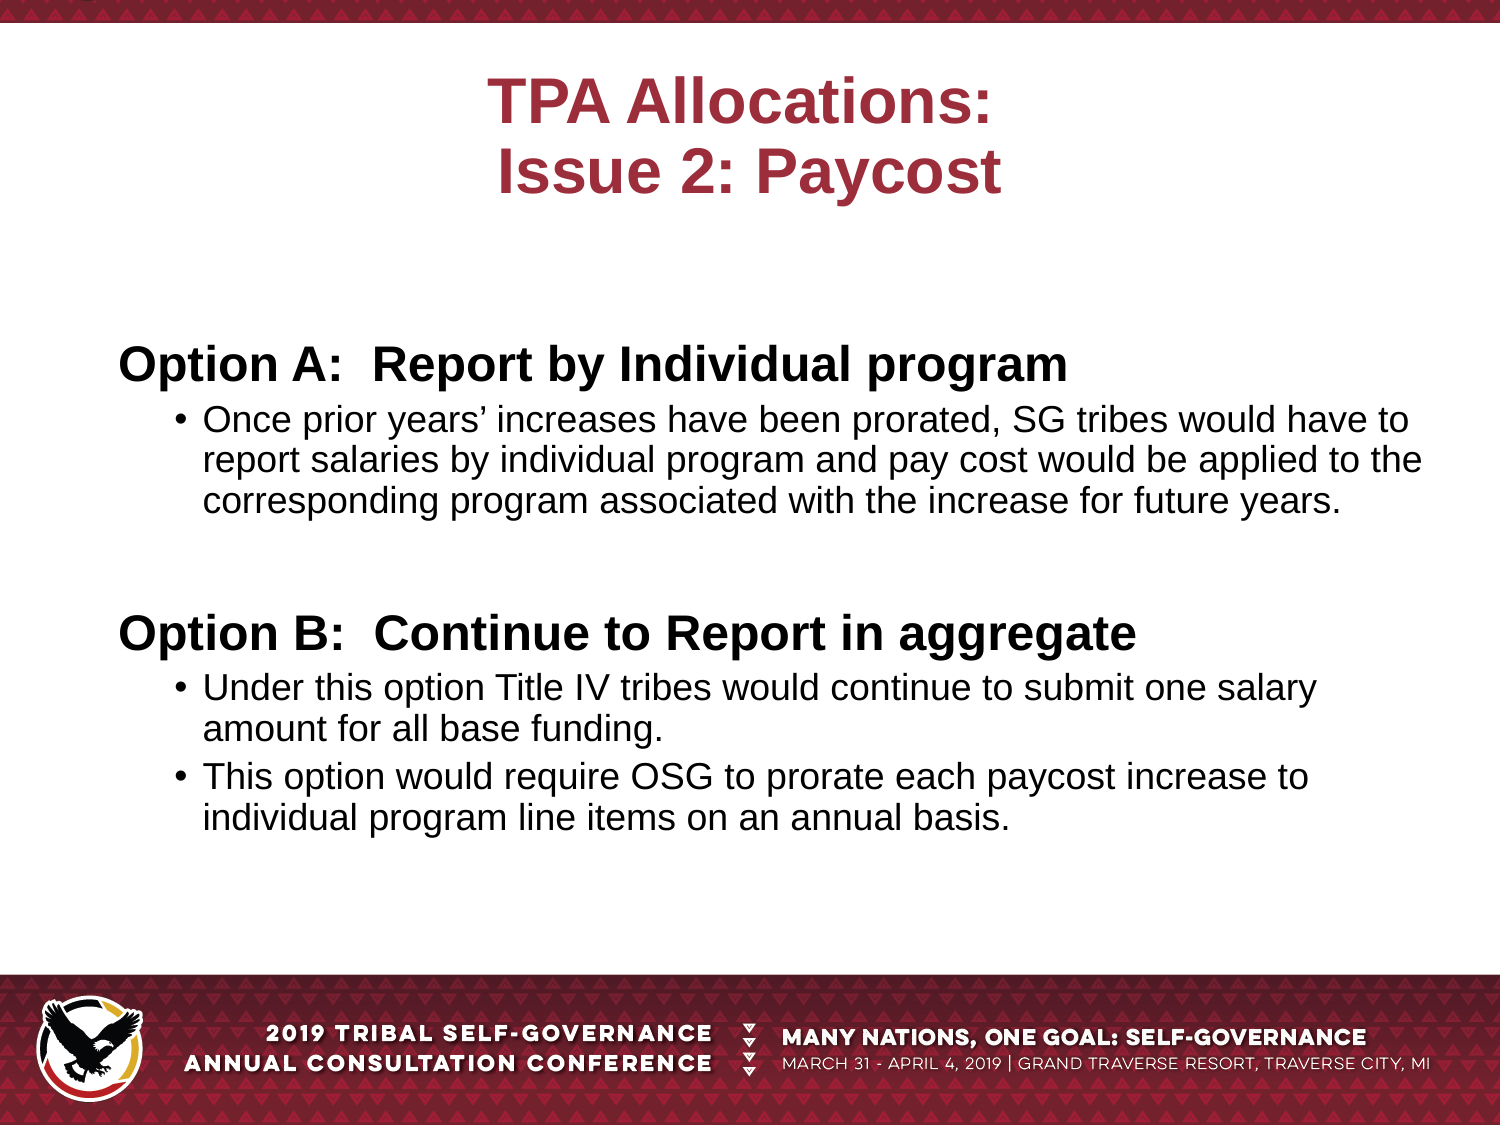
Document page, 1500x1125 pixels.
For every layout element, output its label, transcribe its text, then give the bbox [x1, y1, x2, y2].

title TPA Allocations: Issue 2: Paycost [103, 59, 1397, 216]
picture [0, 974, 1500, 1125]
picture [0, 0, 1500, 23]
list Option A: Report by Individual program Once prior years’ increases have been prorated, SG tribes would have to report salaries by individual program and pay cost would be applied to the corresponding program associated with the increase for future years. Option B: Continue to Report in aggregate Under this option Title IV tribes would continue to submit one salary amount for all base funding. This option would require OSG to prorate each paycost increase to individual program line items on an annual basis. [103, 255, 1447, 953]
